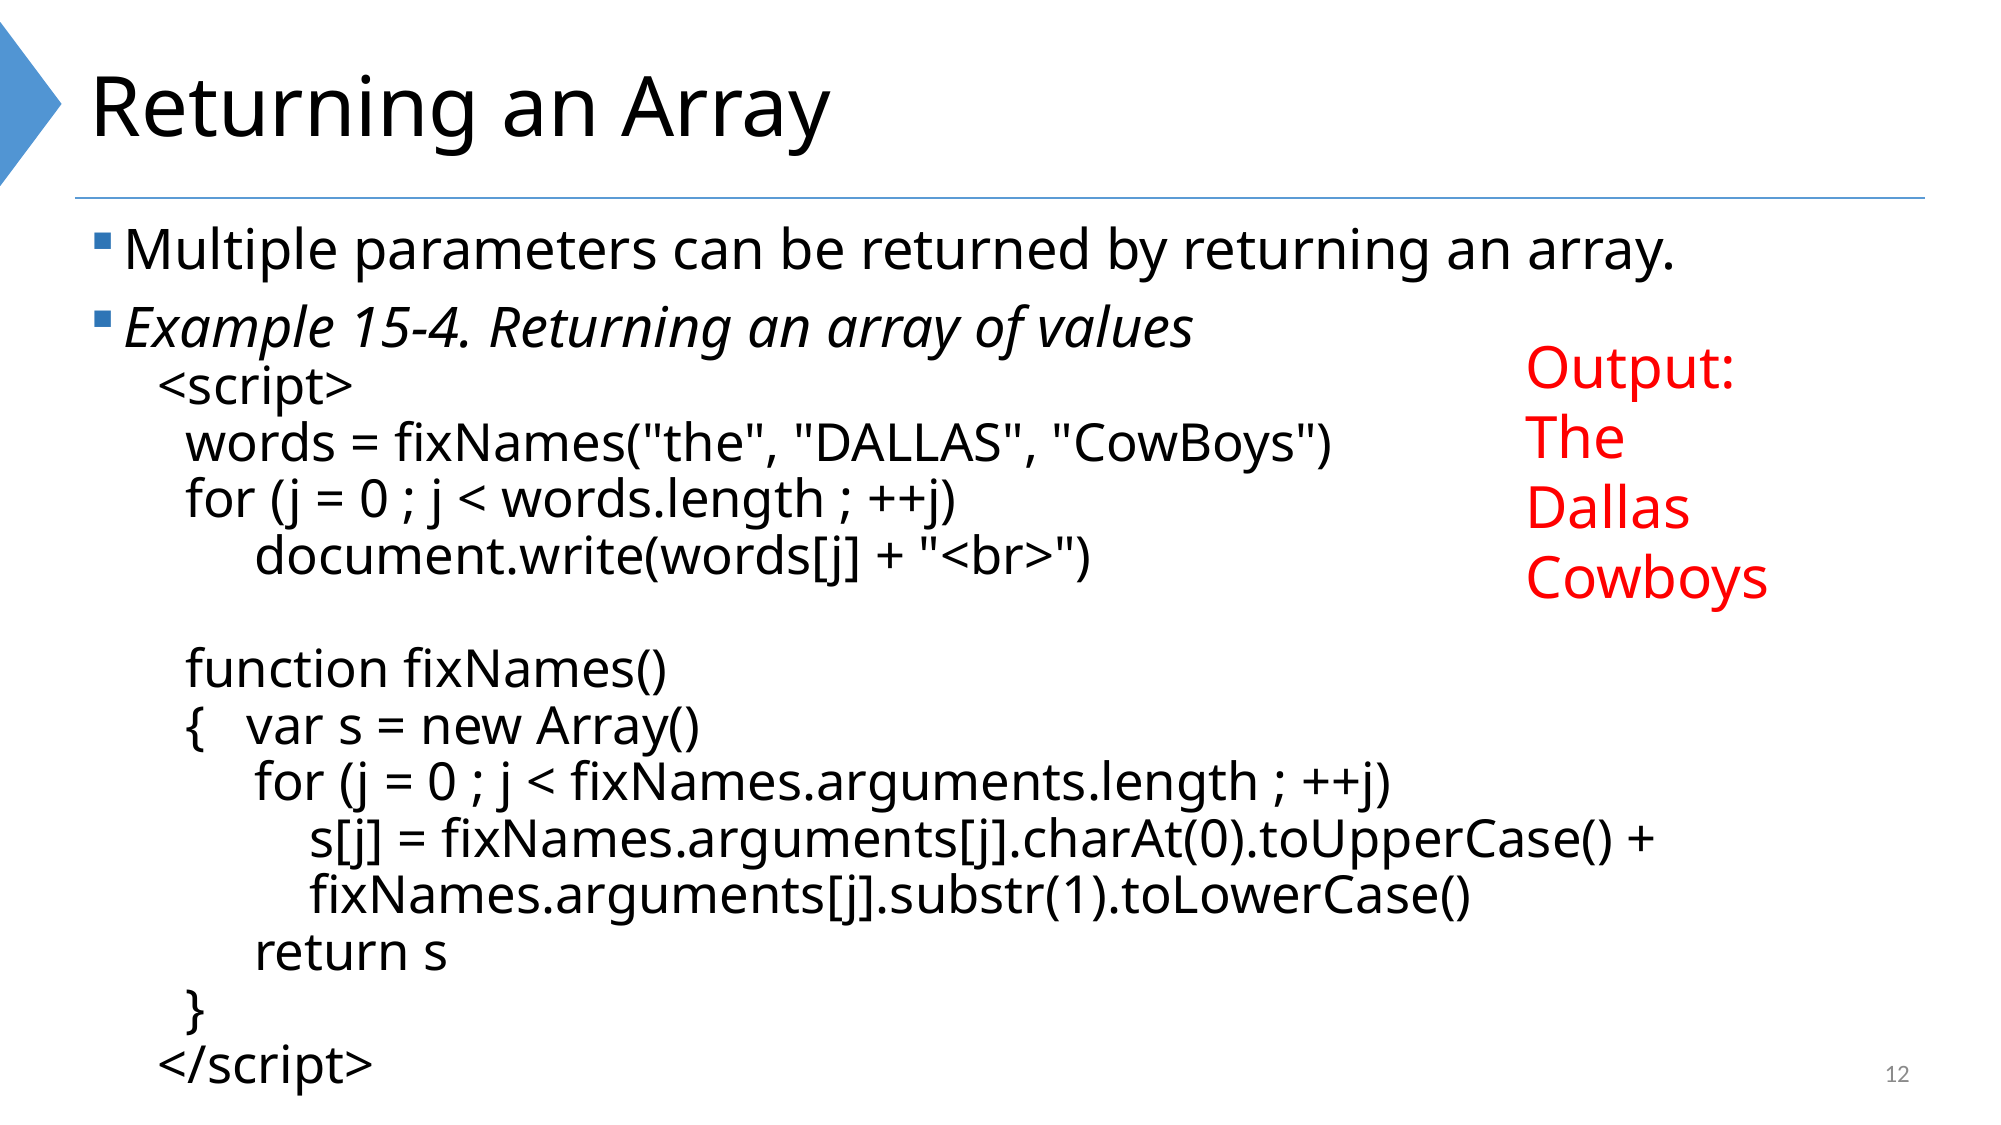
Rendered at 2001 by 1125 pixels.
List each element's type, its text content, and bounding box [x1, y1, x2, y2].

text_box Output: The Dallas Cowboys [1510, 322, 1890, 618]
title Returning an Array [74, 21, 1926, 198]
slide_number 12 [1475, 1042, 1926, 1103]
list Multiple parameters can be returned by returning an array. Example 15-4. Returning an array of values <script> words = fixNames("the", "DALLAS", "CowBoys") for (j = 0 ; j < words.length ; ++j) document.write(words[j] + "<br>") function fixNames() { var s = new Array() for (j = 0 ; j < fixNames.arguments.length ; ++j) s[j] = fixNames.arguments[j].charAt(0).toUpperCase() + fixNames.arguments[j].substr(1).toLowerCase() return s } </script> [74, 213, 1926, 1104]
